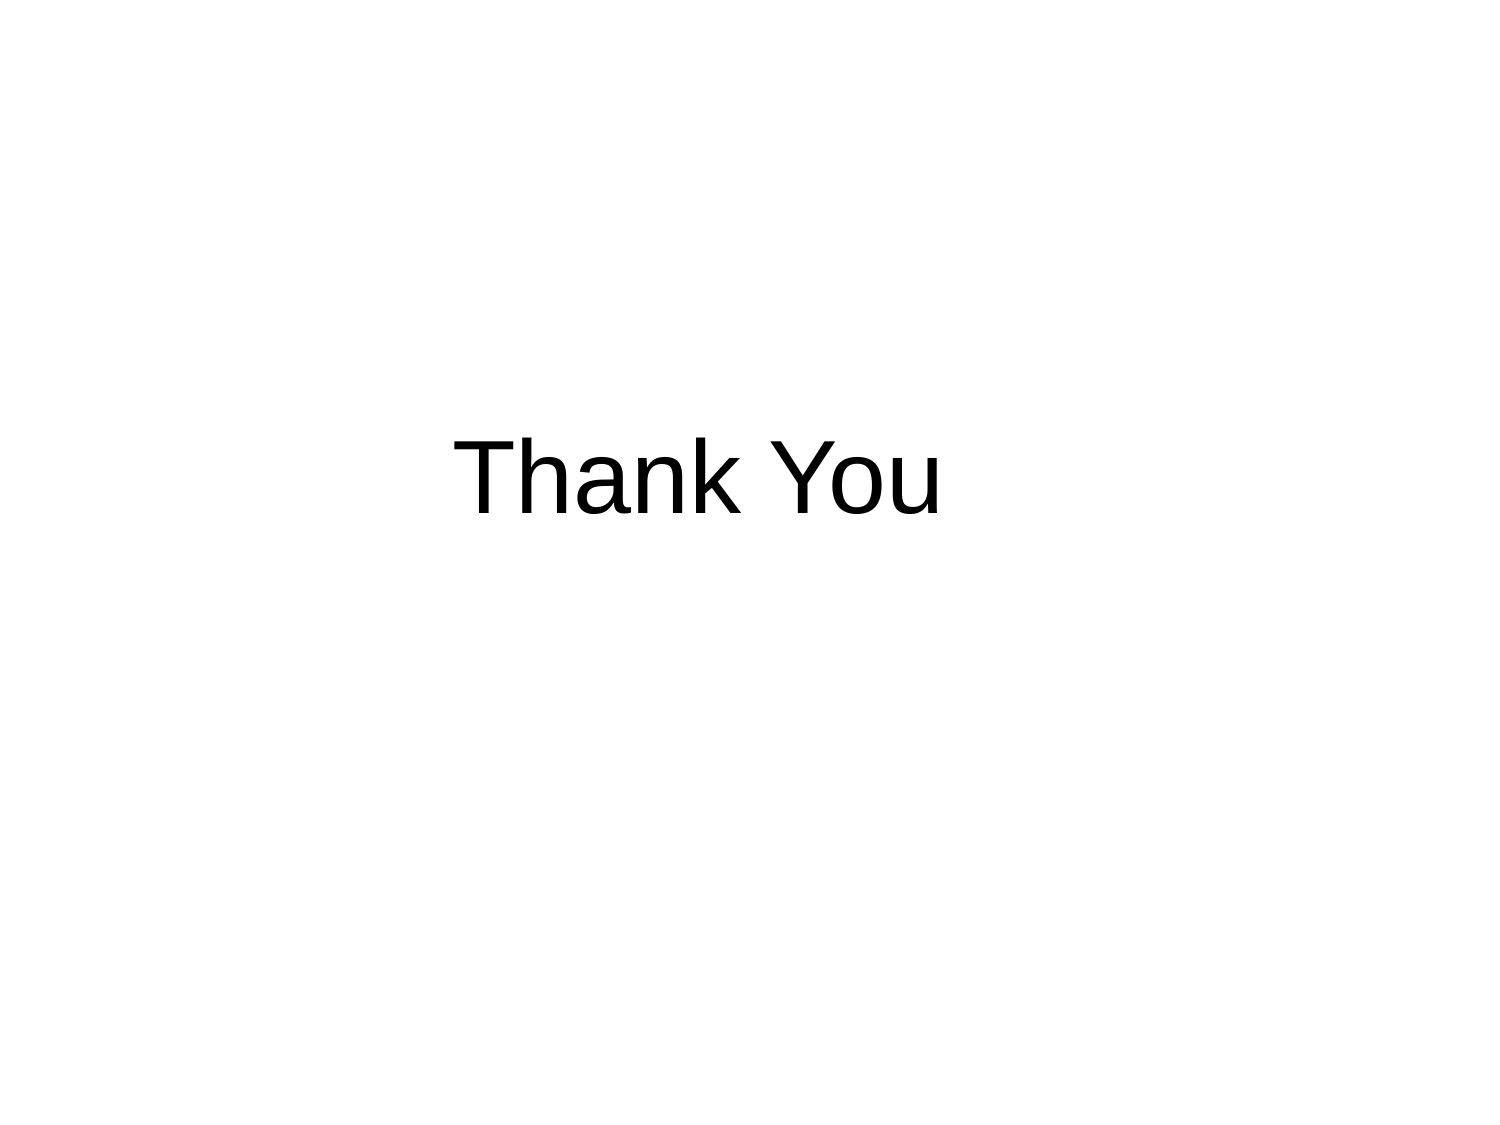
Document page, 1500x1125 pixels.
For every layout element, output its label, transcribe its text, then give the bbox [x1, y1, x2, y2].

title Thank You [452, 409, 1207, 597]
